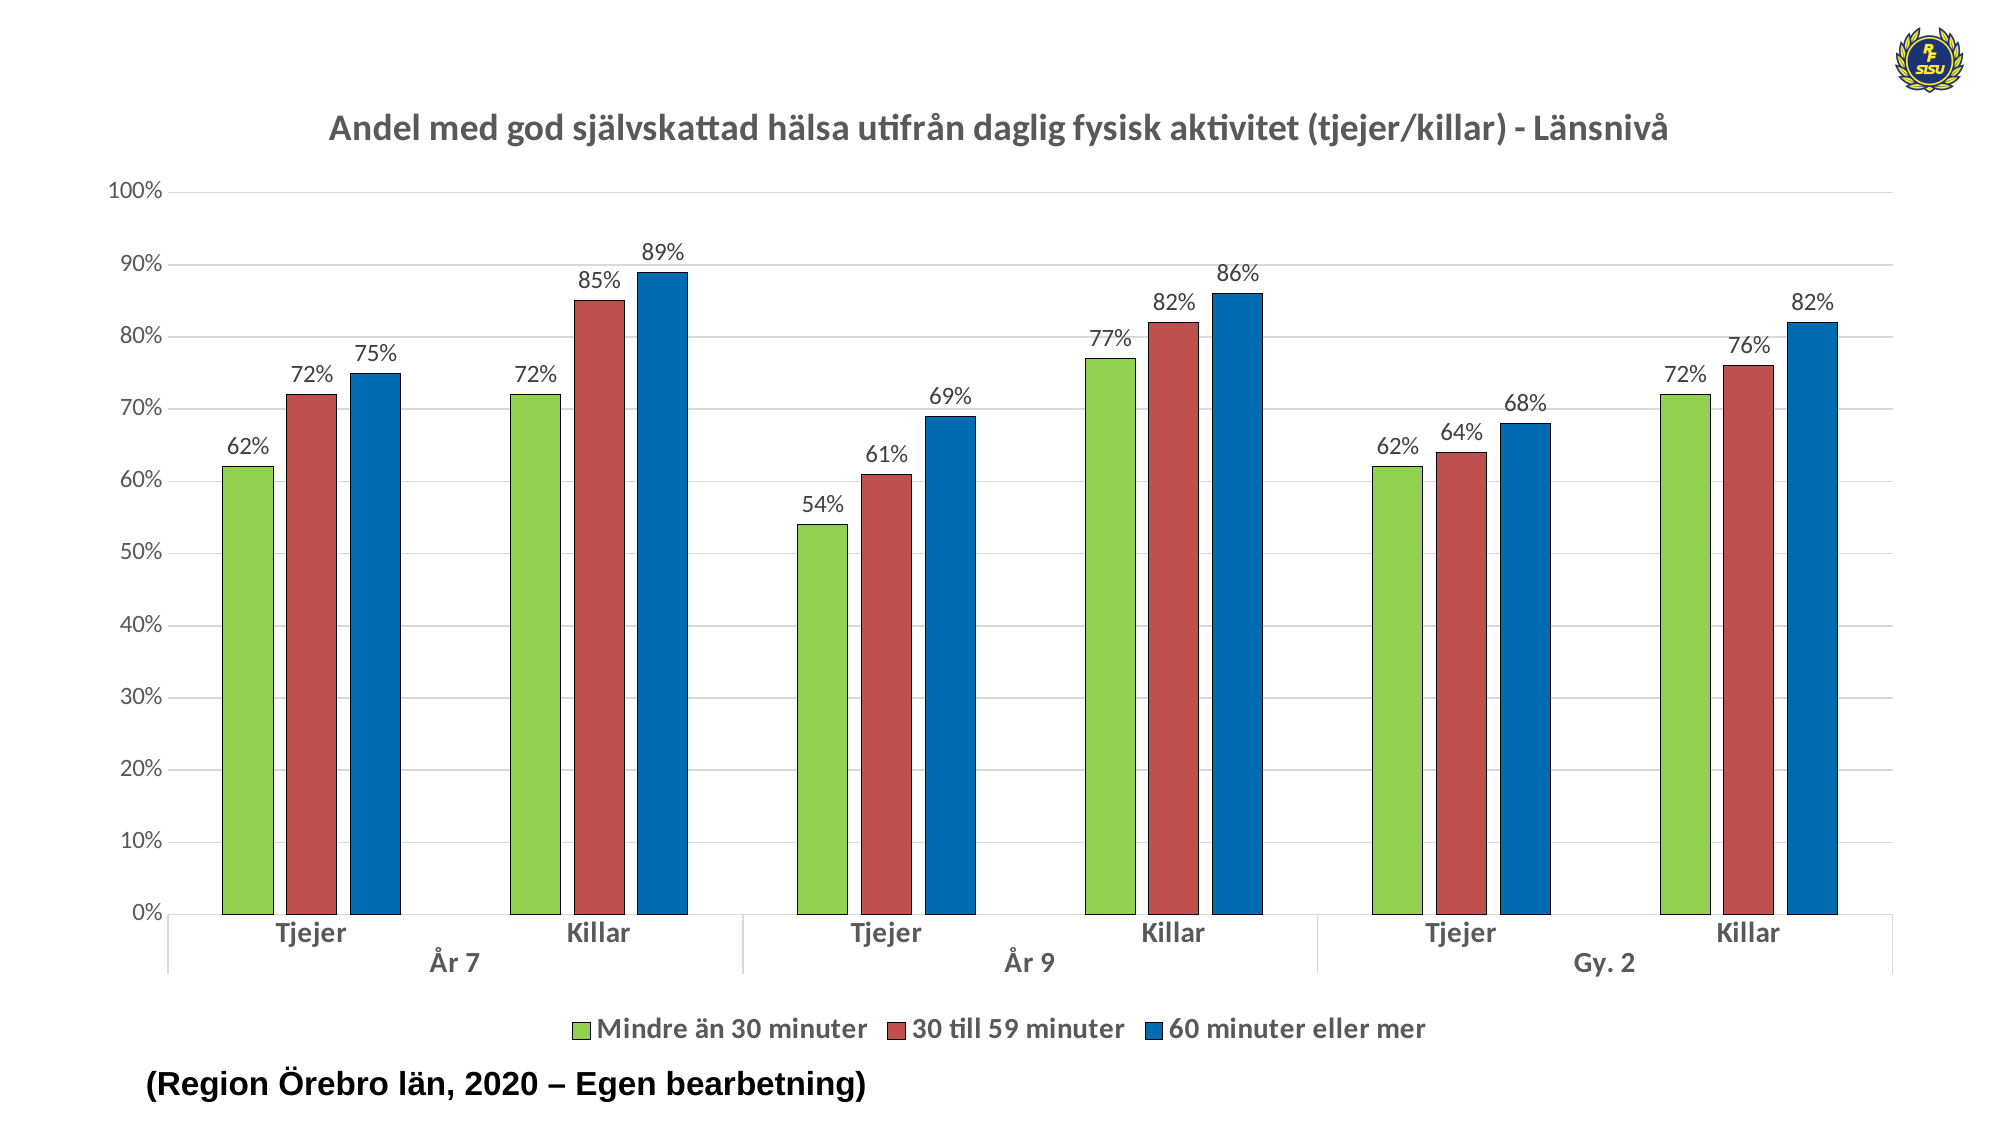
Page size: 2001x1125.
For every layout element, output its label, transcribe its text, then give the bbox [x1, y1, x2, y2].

chart [70, 72, 1930, 1052]
text_box (Region Örebro län, 2020 – Egen bearbetning) [131, 1054, 883, 1109]
picture [1895, 27, 1964, 93]
